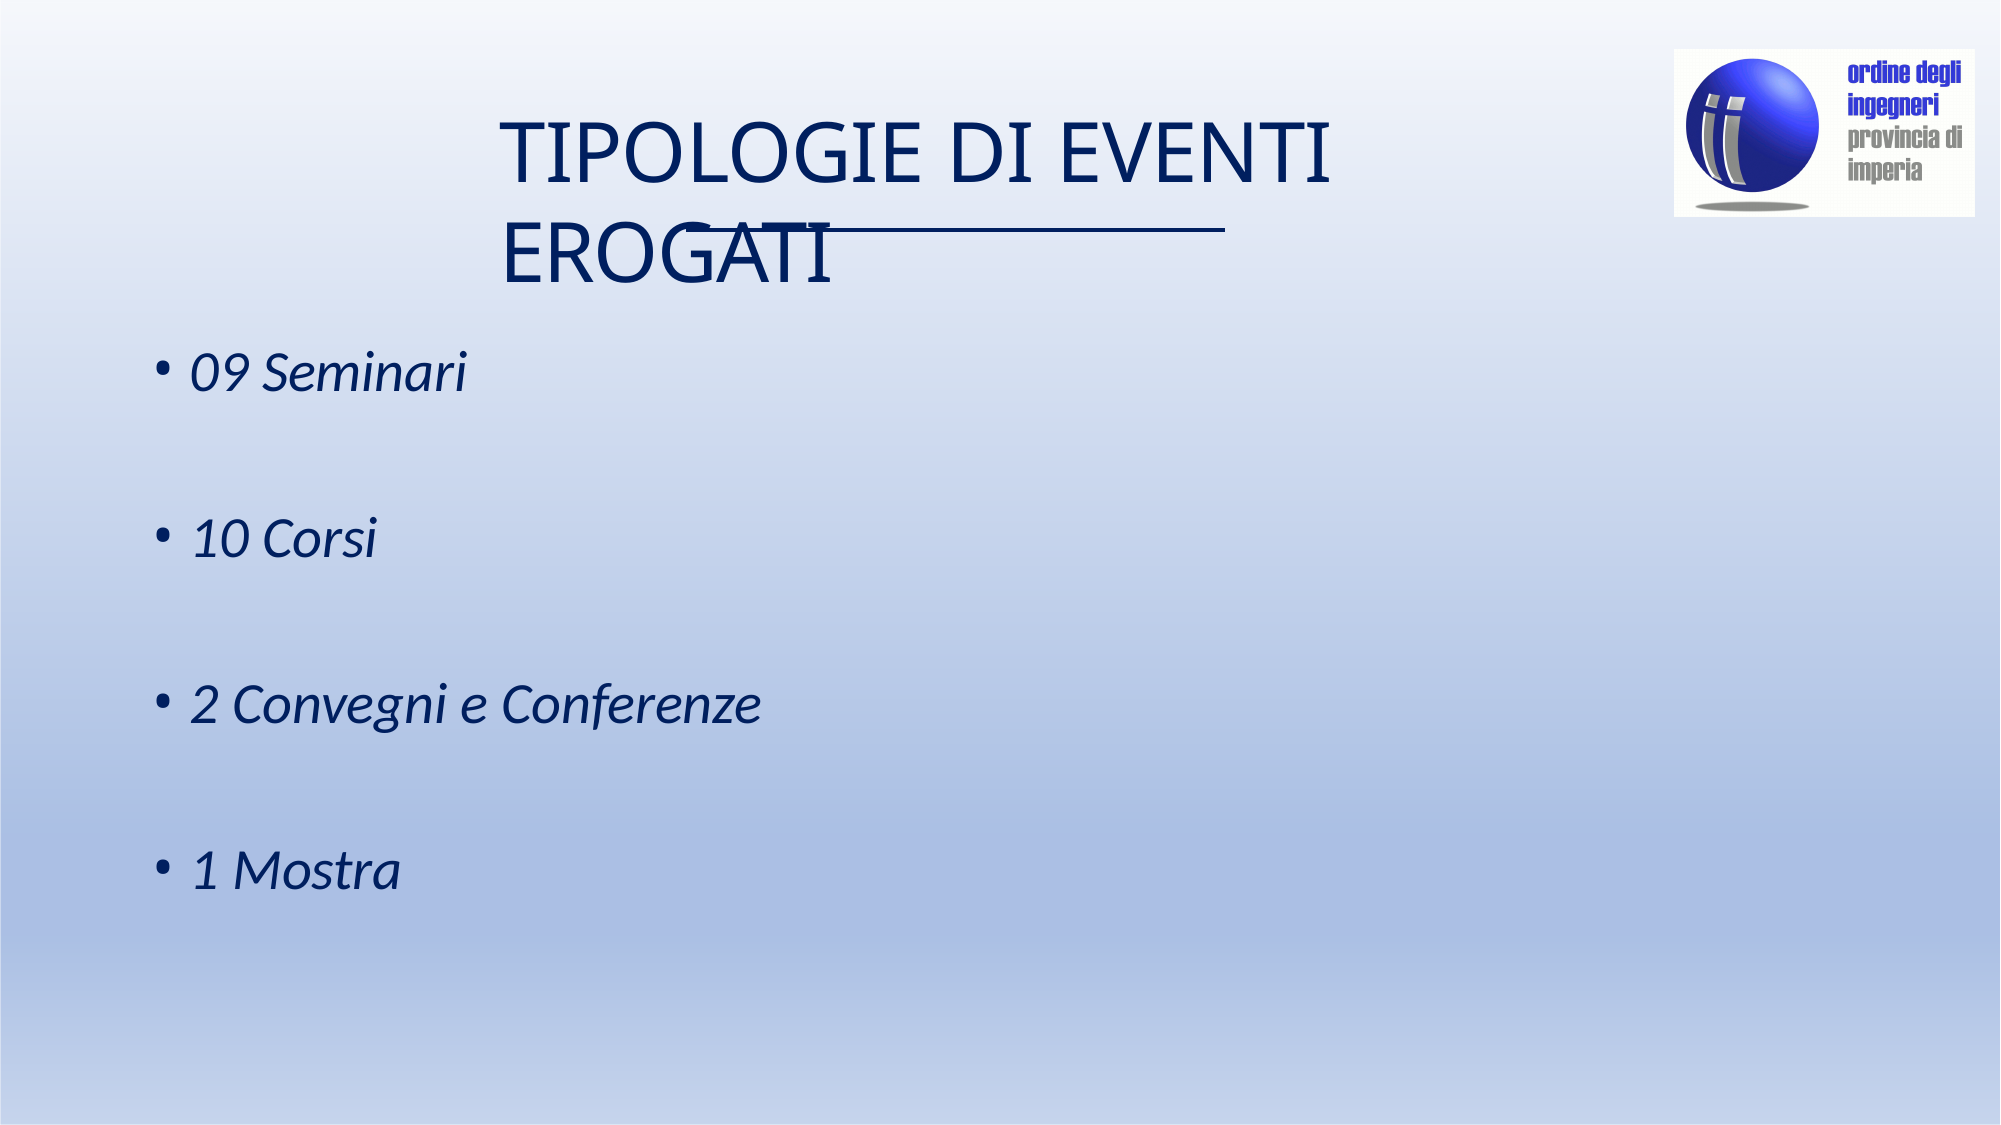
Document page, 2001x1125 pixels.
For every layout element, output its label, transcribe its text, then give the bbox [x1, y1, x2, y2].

title TIPOLOGIE DI EVENTI EROGATI [497, 97, 1504, 300]
text_box 09 Seminari 10 Corsi 2 Convegni e Conferenze 1 Mostra [150, 330, 1232, 901]
picture [0, 0, 2000, 1125]
